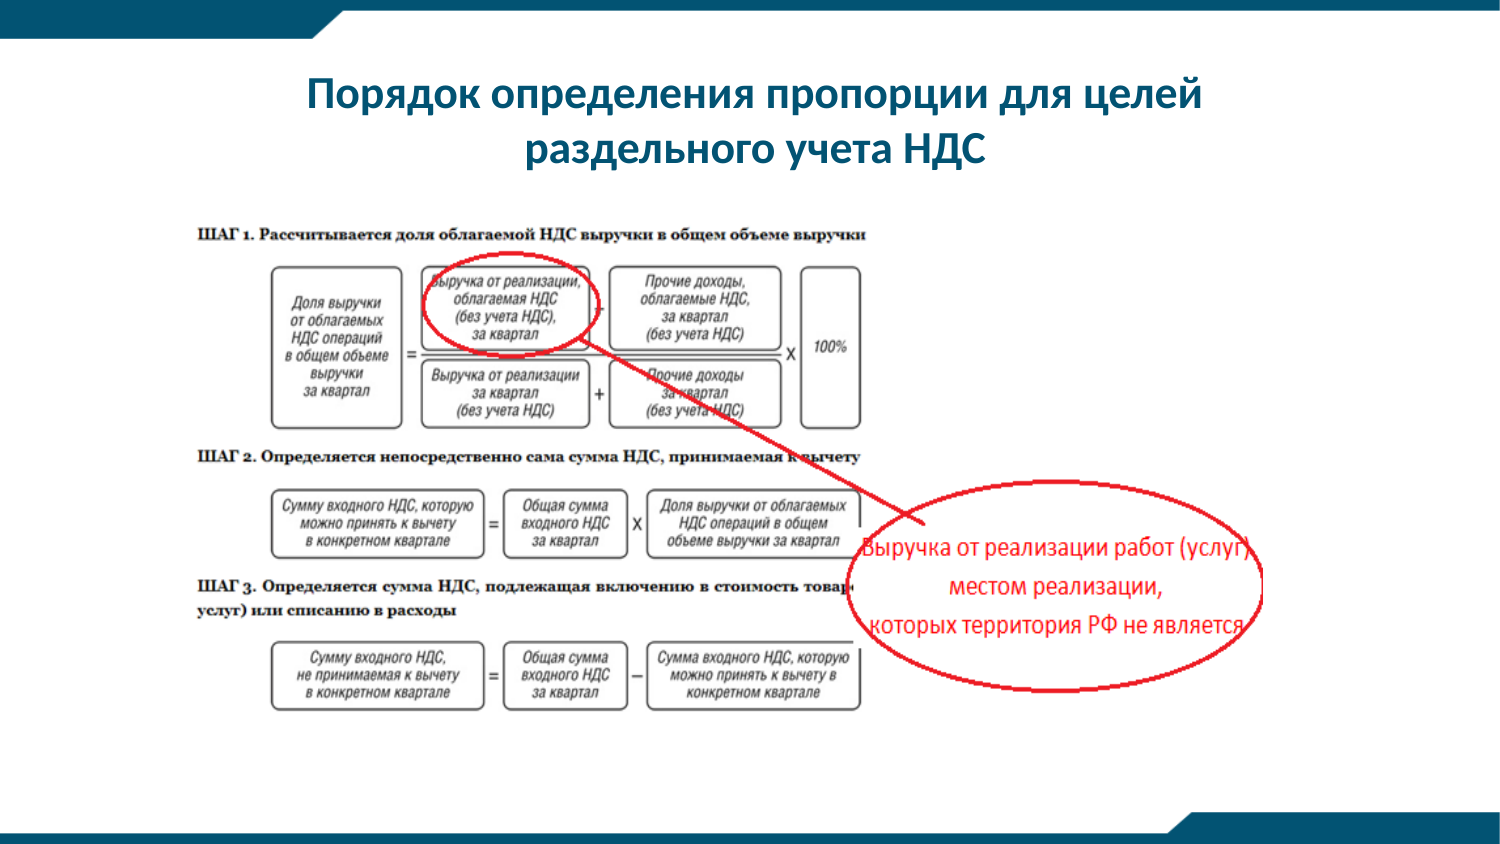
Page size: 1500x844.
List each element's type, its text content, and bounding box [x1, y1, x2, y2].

picture [0, 11, 1500, 833]
text_box Порядок определения пропорции для целей раздельного учета НДС [243, 55, 1296, 181]
